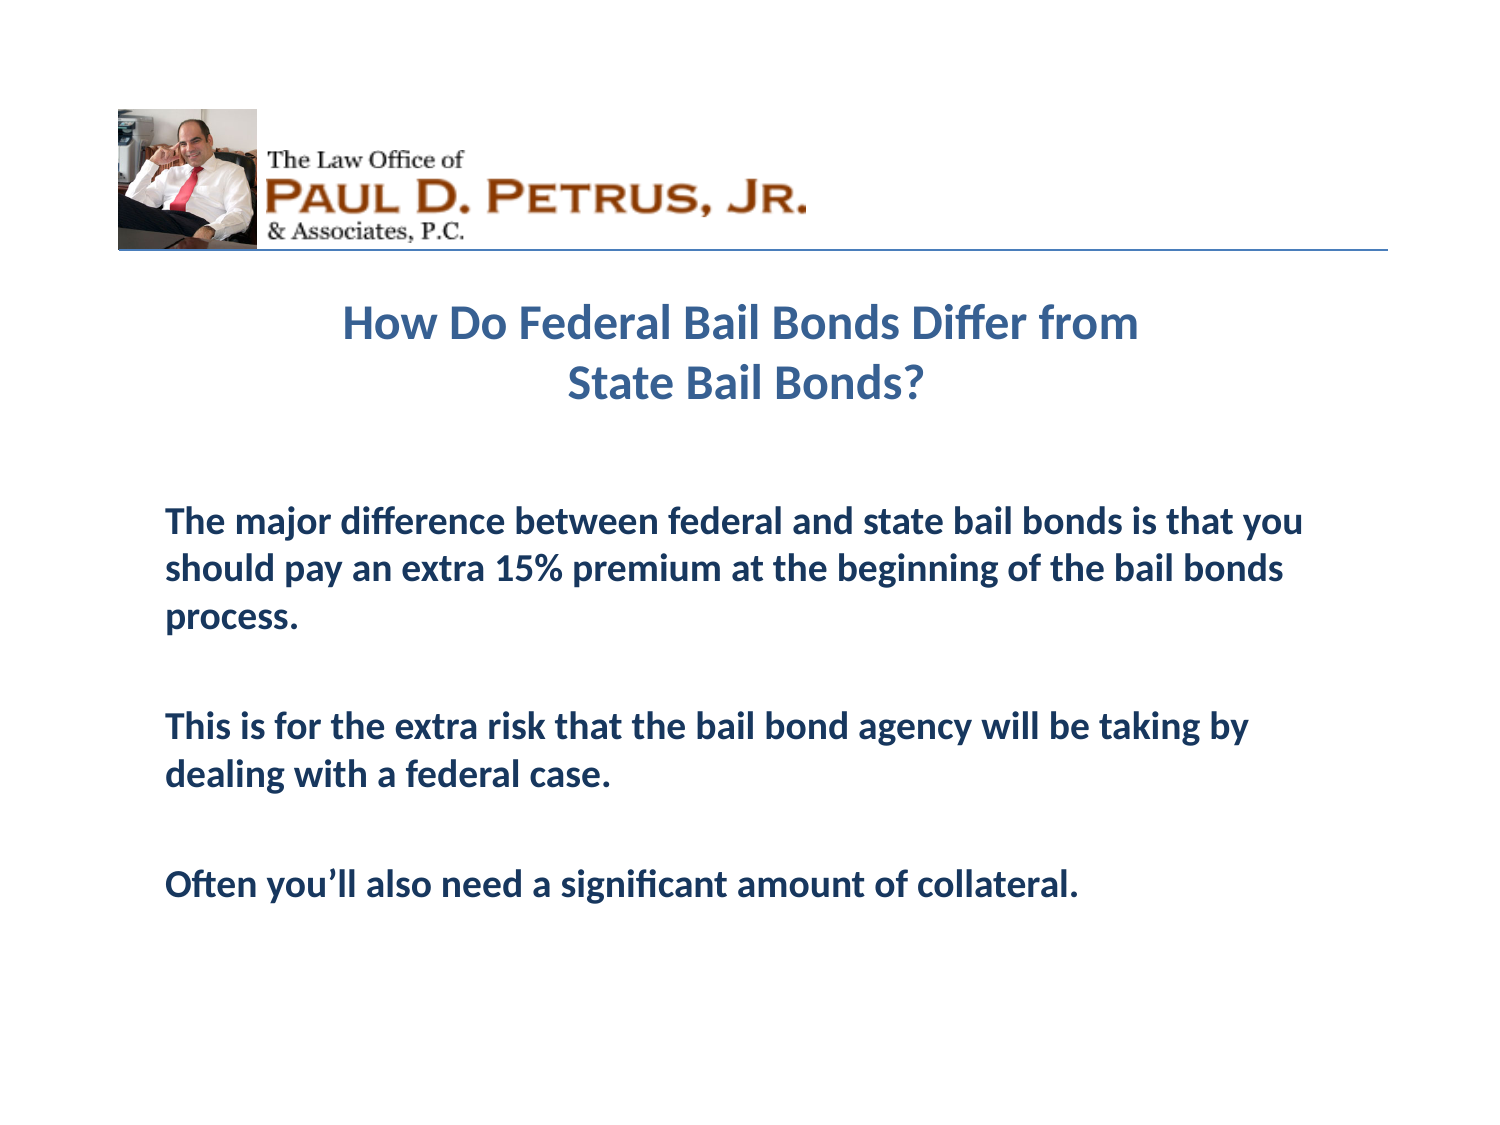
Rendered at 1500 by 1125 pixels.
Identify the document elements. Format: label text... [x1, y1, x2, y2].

picture [118, 109, 257, 249]
list How Do Federal Bail Bonds Differ from State Bail Bonds? [150, 275, 1344, 425]
list The major difference between federal and state bail bonds is that you should pay an extra 15% premium at the beginning of the bail bonds process. This is for the extra risk that the bail bond agency will be taking by dealing with a federal case. Often you’ll also need a significant amount of collateral. [150, 487, 1350, 1025]
picture [266, 150, 806, 243]
